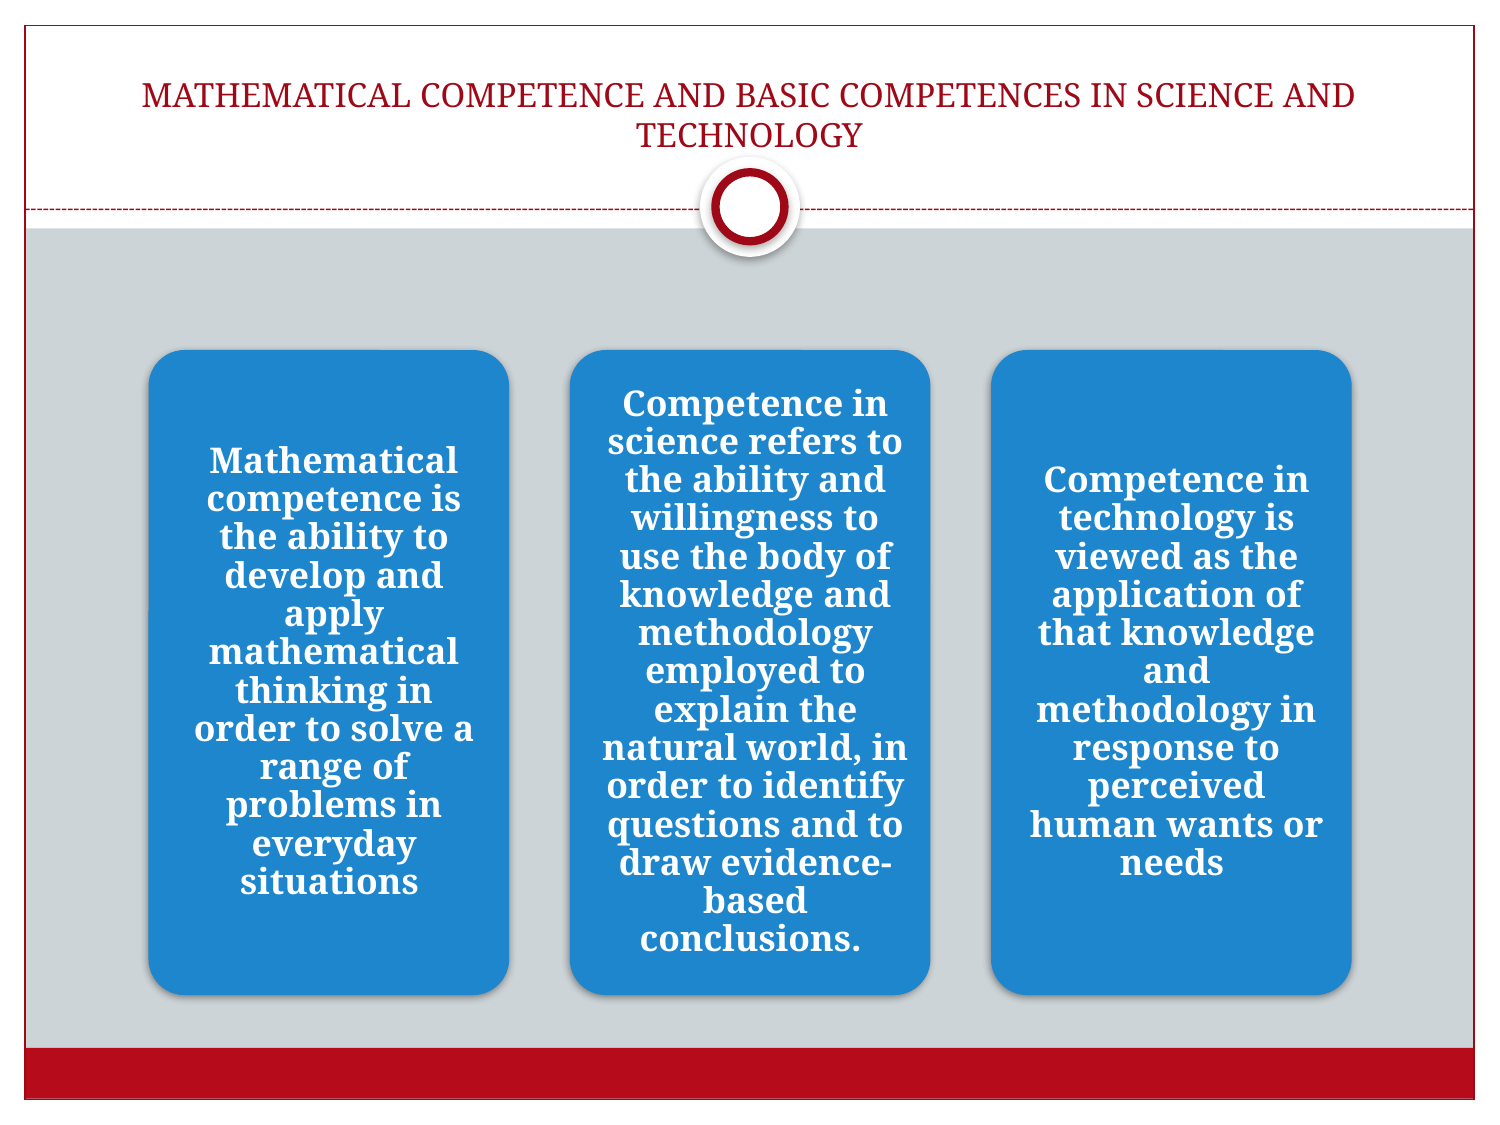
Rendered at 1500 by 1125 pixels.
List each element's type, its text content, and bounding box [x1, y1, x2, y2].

title MATHEMATICAL COMPETENCE AND BASIC COMPETENCES IN SCIENCE AND TECHNOLOGY [49, 37, 1450, 162]
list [147, 349, 1353, 996]
